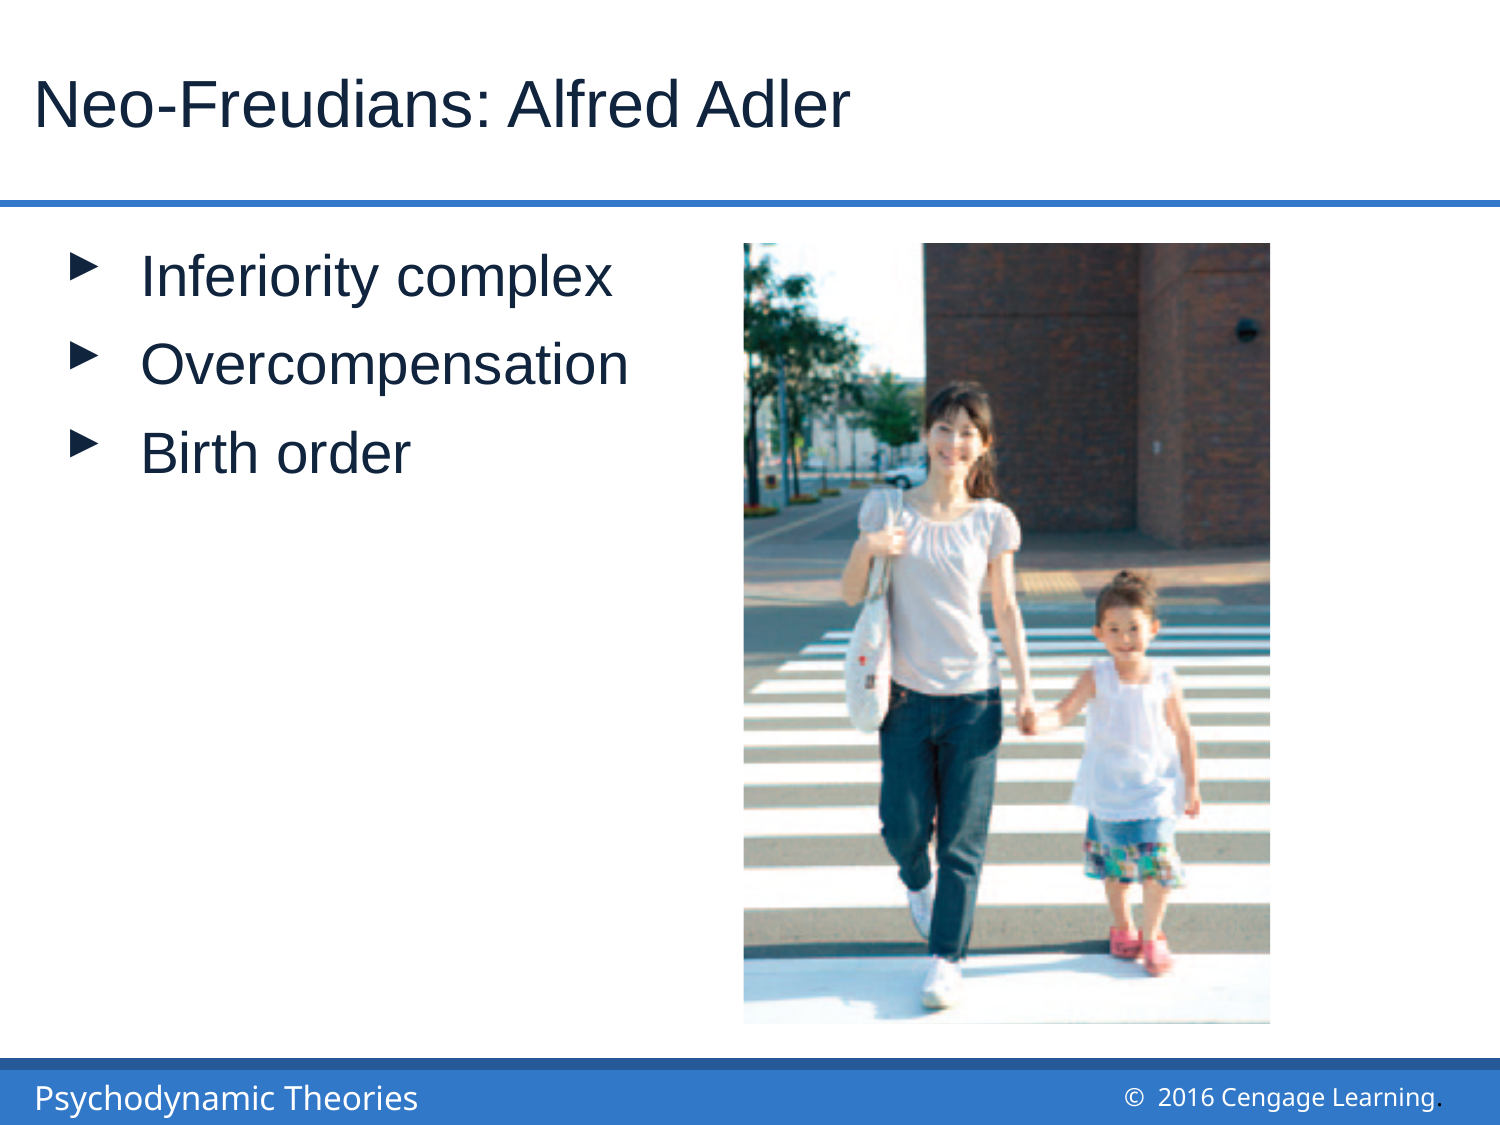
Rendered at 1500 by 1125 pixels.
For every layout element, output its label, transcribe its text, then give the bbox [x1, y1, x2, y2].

title Neo-Freudians: Alfred Adler [0, 0, 1500, 202]
picture [743, 243, 1271, 1024]
list Inferiority complex Overcompensation Birth order [49, 229, 1438, 1038]
